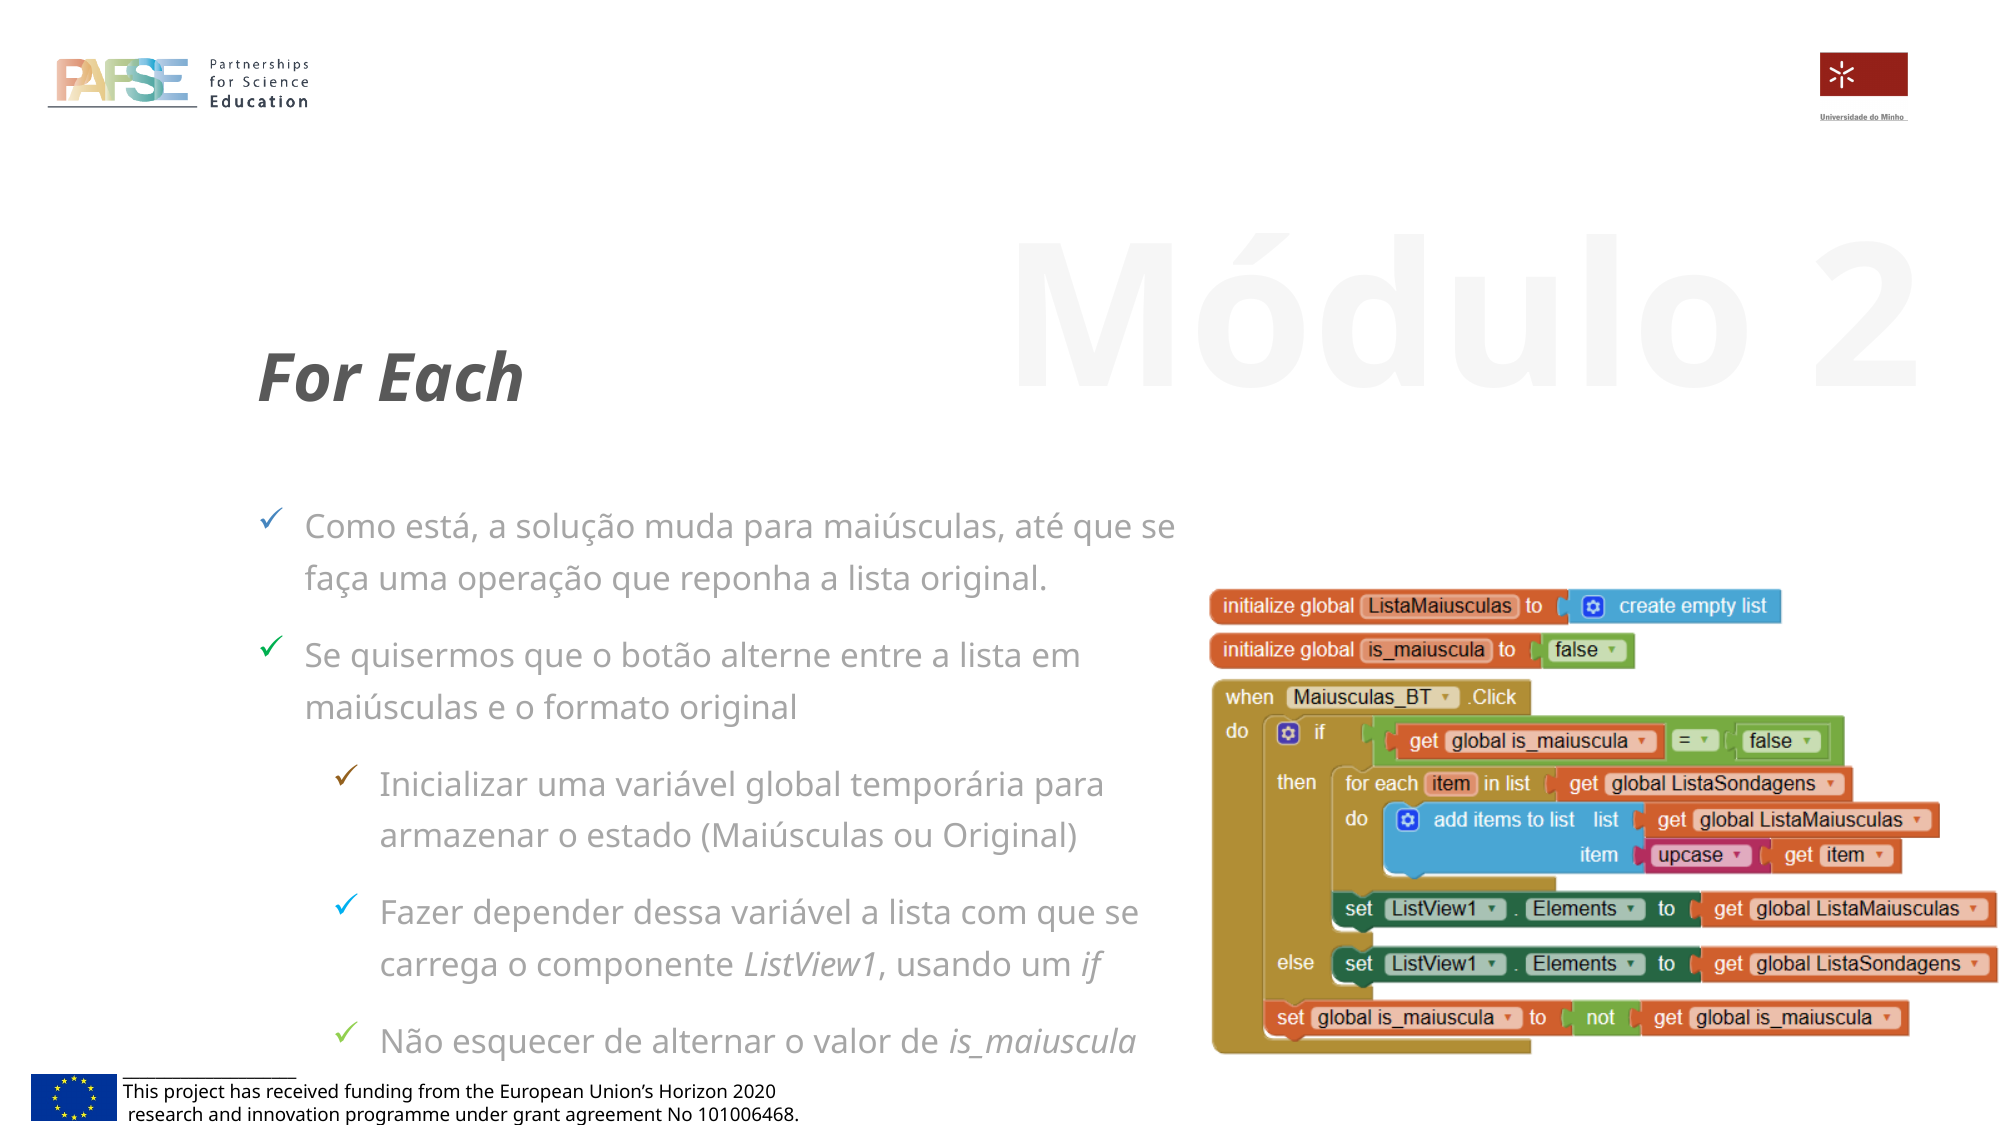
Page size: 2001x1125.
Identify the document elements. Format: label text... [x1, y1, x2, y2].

picture [1207, 584, 2000, 1057]
picture [1820, 43, 1908, 130]
picture [30, 1074, 117, 1121]
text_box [159, 179, 1938, 437]
picture [38, 45, 317, 123]
text_box Como está, a solução muda para maiúsculas, até que se faça uma operação que reponha a lista original. Se quisermos que o botão alterne entre a lista em maiúsculas e o formato original Inicializar uma variável global temporária para armazenar o estado (Maiúsculas ou Original) Fazer depender dessa variável a lista com que se carrega o componente ListView1, usando um if Não esquecer de alternar o valor de is_maiuscula [243, 486, 1199, 1068]
text_box _____________________ This project has received funding from the European Union’s Horizon 2020 research and innovation programme under grant agreement No 101006468. [108, 1049, 2000, 1125]
